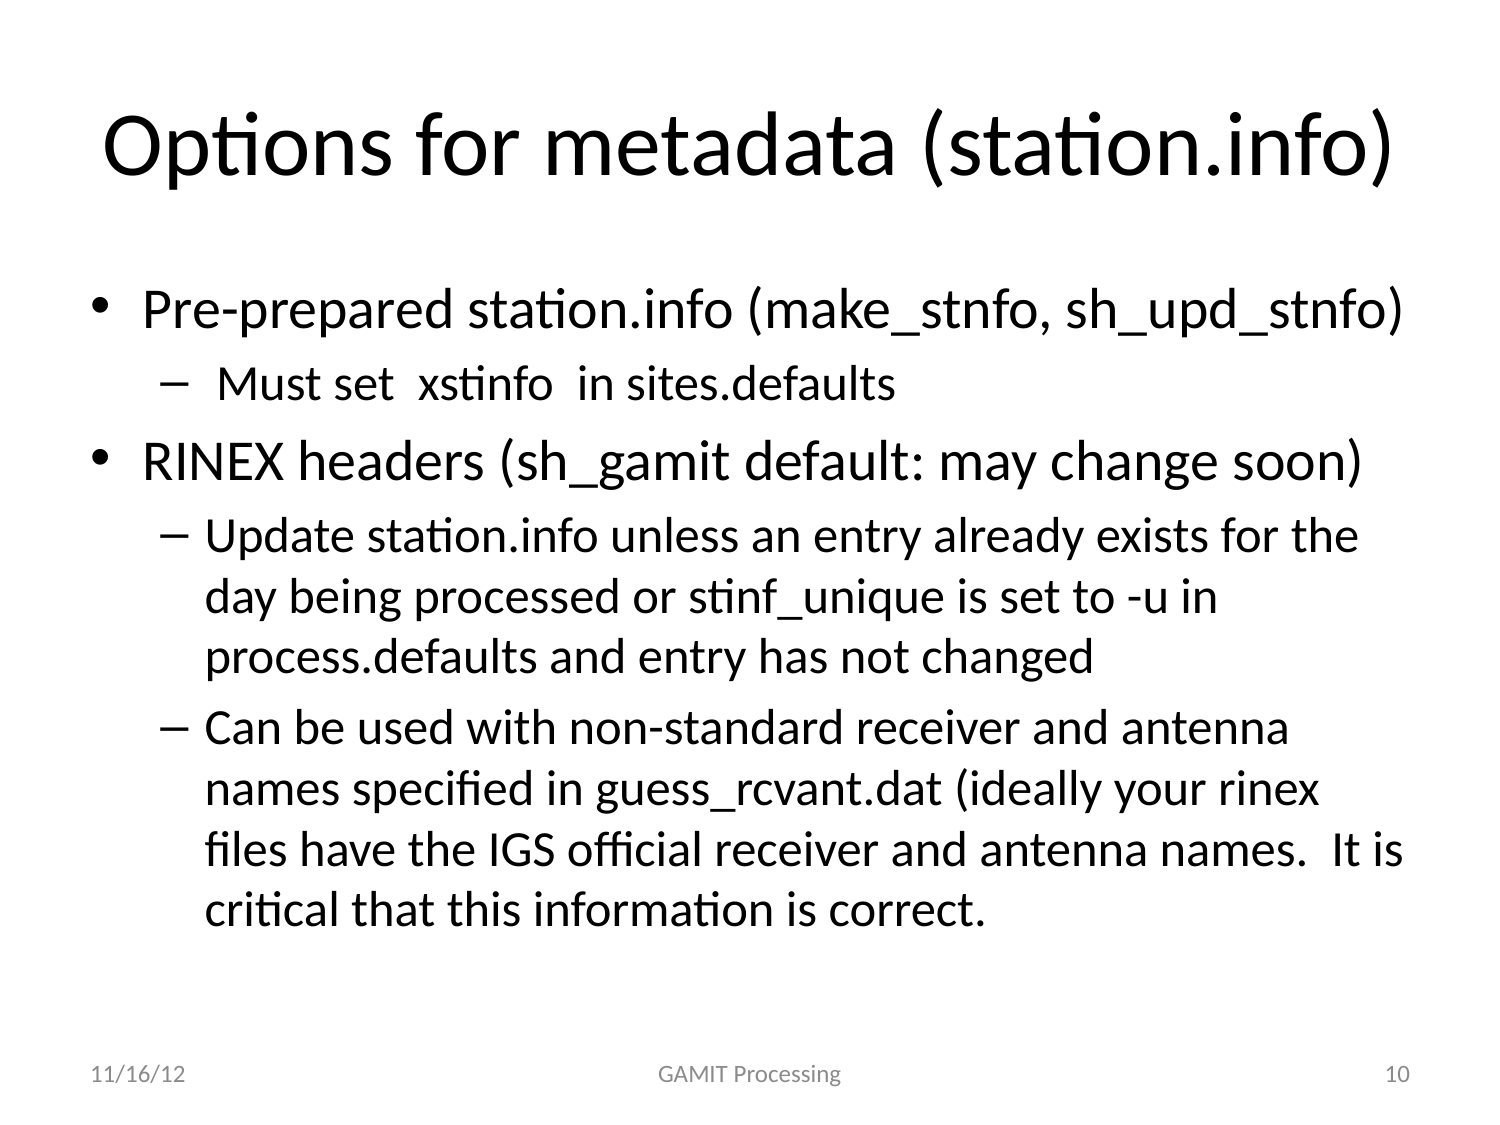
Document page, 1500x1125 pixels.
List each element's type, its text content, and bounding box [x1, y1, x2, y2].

footer GAMIT Processing [512, 1042, 988, 1103]
title Options for metadata (station.info) [75, 45, 1425, 233]
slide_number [75, 1042, 425, 1103]
slide_number 10 [1074, 1042, 1425, 1103]
list Pre-prepared station.info (make_stnfo, sh_upd_stnfo) Must set xstinfo in sites.defaults RINEX headers (sh_gamit default: may change soon) Update station.info unless an entry already exists for the day being processed or stinf_unique is set to -u in process.defaults and entry has not changed Can be used with non-standard receiver and antenna names specified in guess_rcvant.dat (ideally your rinex files have the IGS official receiver and antenna names. It is critical that this information is correct. [75, 262, 1425, 1005]
